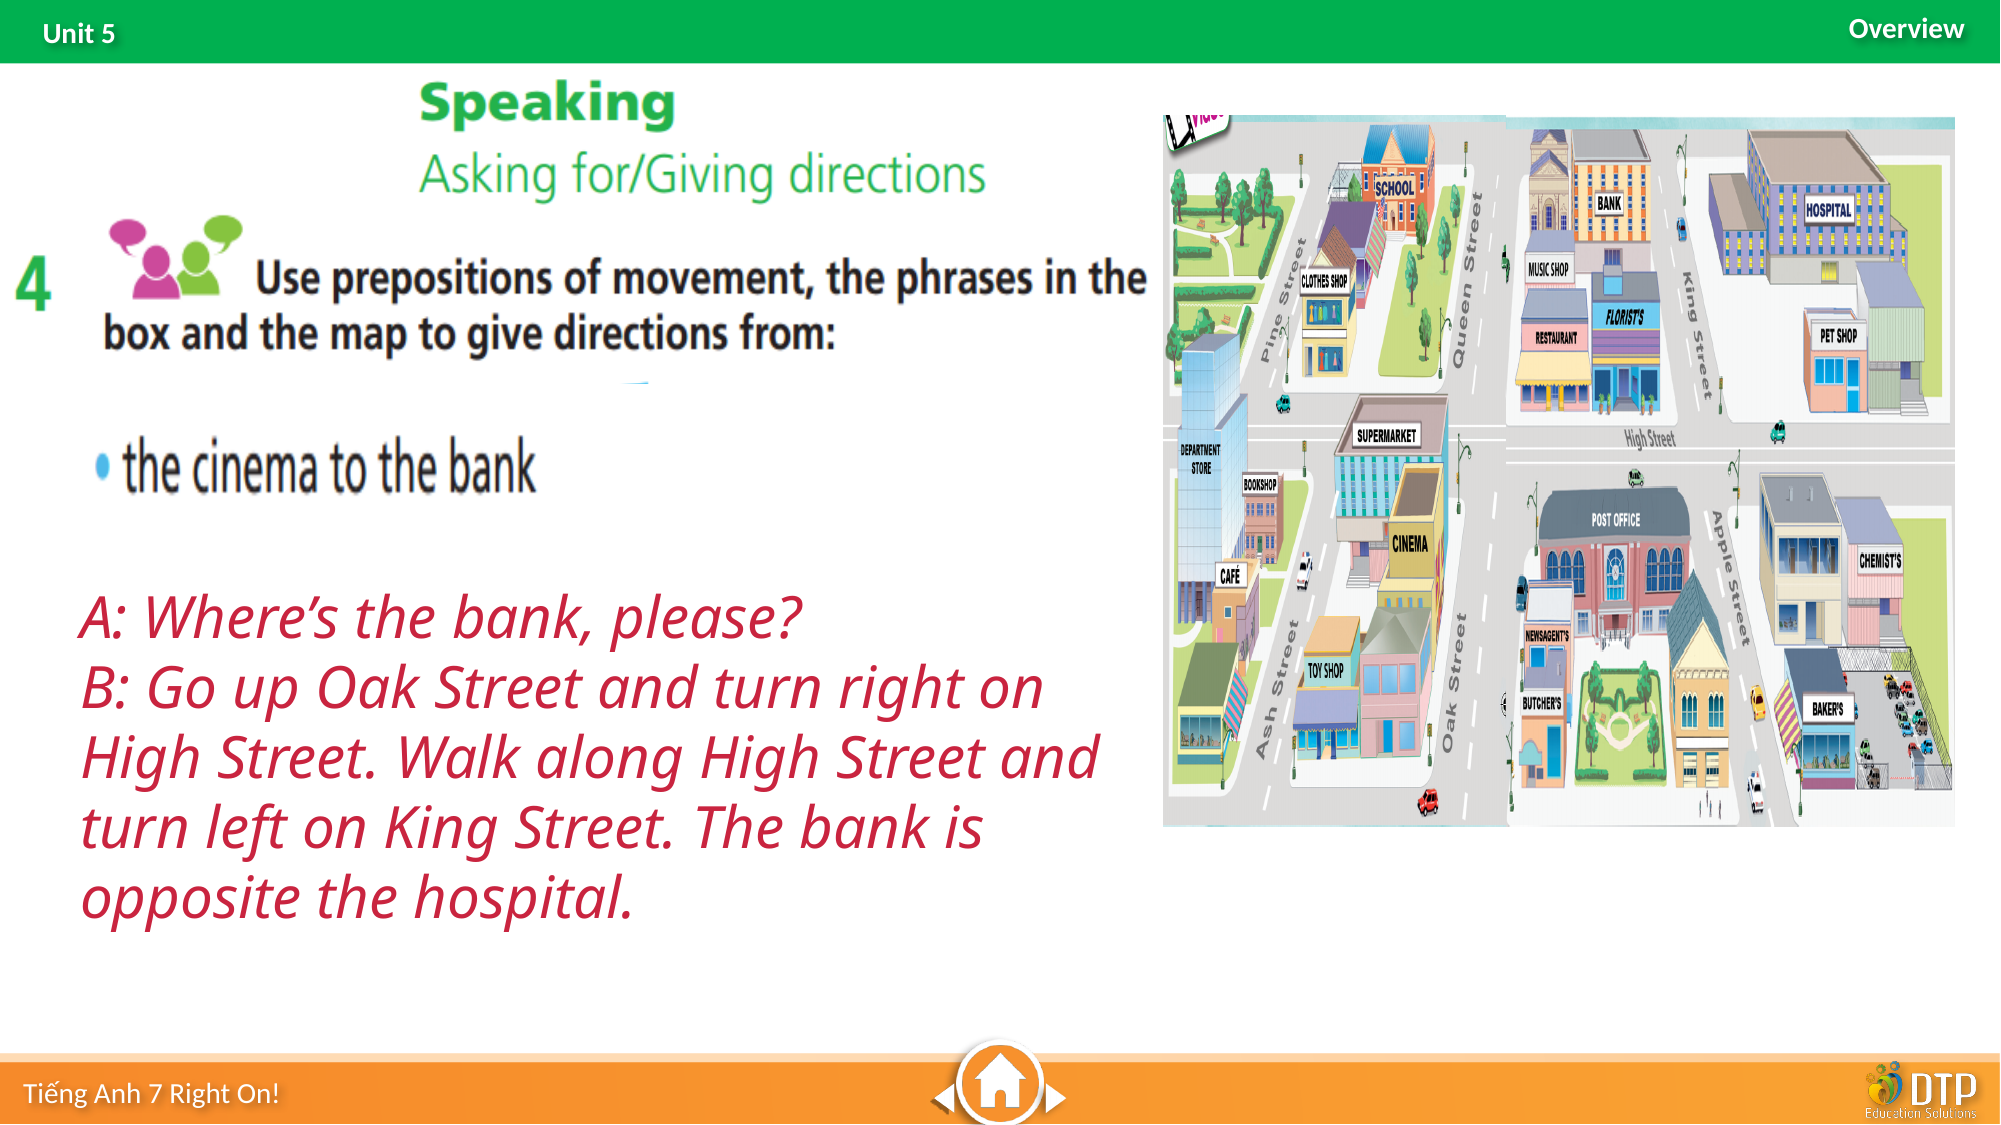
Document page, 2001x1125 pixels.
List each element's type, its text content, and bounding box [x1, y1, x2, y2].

text_box A: Where’s the bank, please? B: Go up Oak Street and turn right on High Street. Walk along High Street and turn left on King Street. The bank is opposite the hospital. [65, 674, 1136, 938]
picture [0, 63, 2000, 1125]
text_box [1163, 114, 1956, 827]
